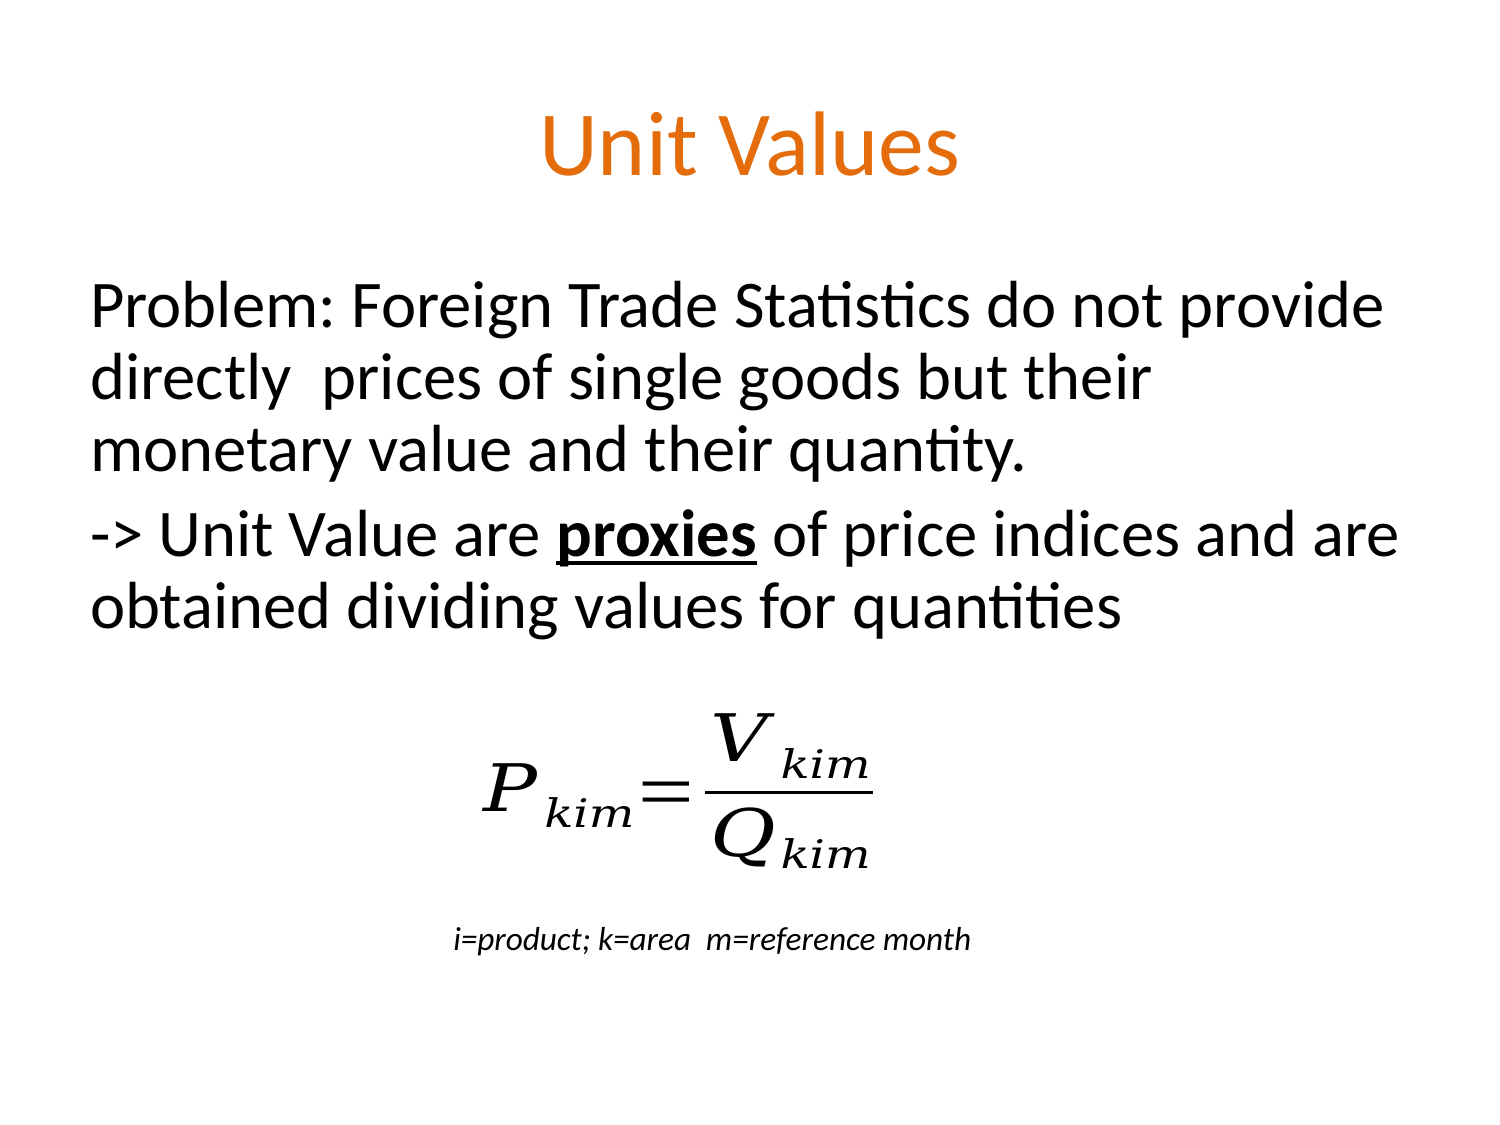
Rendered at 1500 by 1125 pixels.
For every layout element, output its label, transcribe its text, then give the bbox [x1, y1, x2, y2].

list Problem: Foreign Trade Statistics do not provide directly prices of single goods but their monetary value and their quantity. -> Unit Value are proxies of price indices and are obtained dividing values for quantities [74, 262, 1426, 690]
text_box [371, 703, 1062, 966]
title Unit Values [74, 44, 1426, 233]
